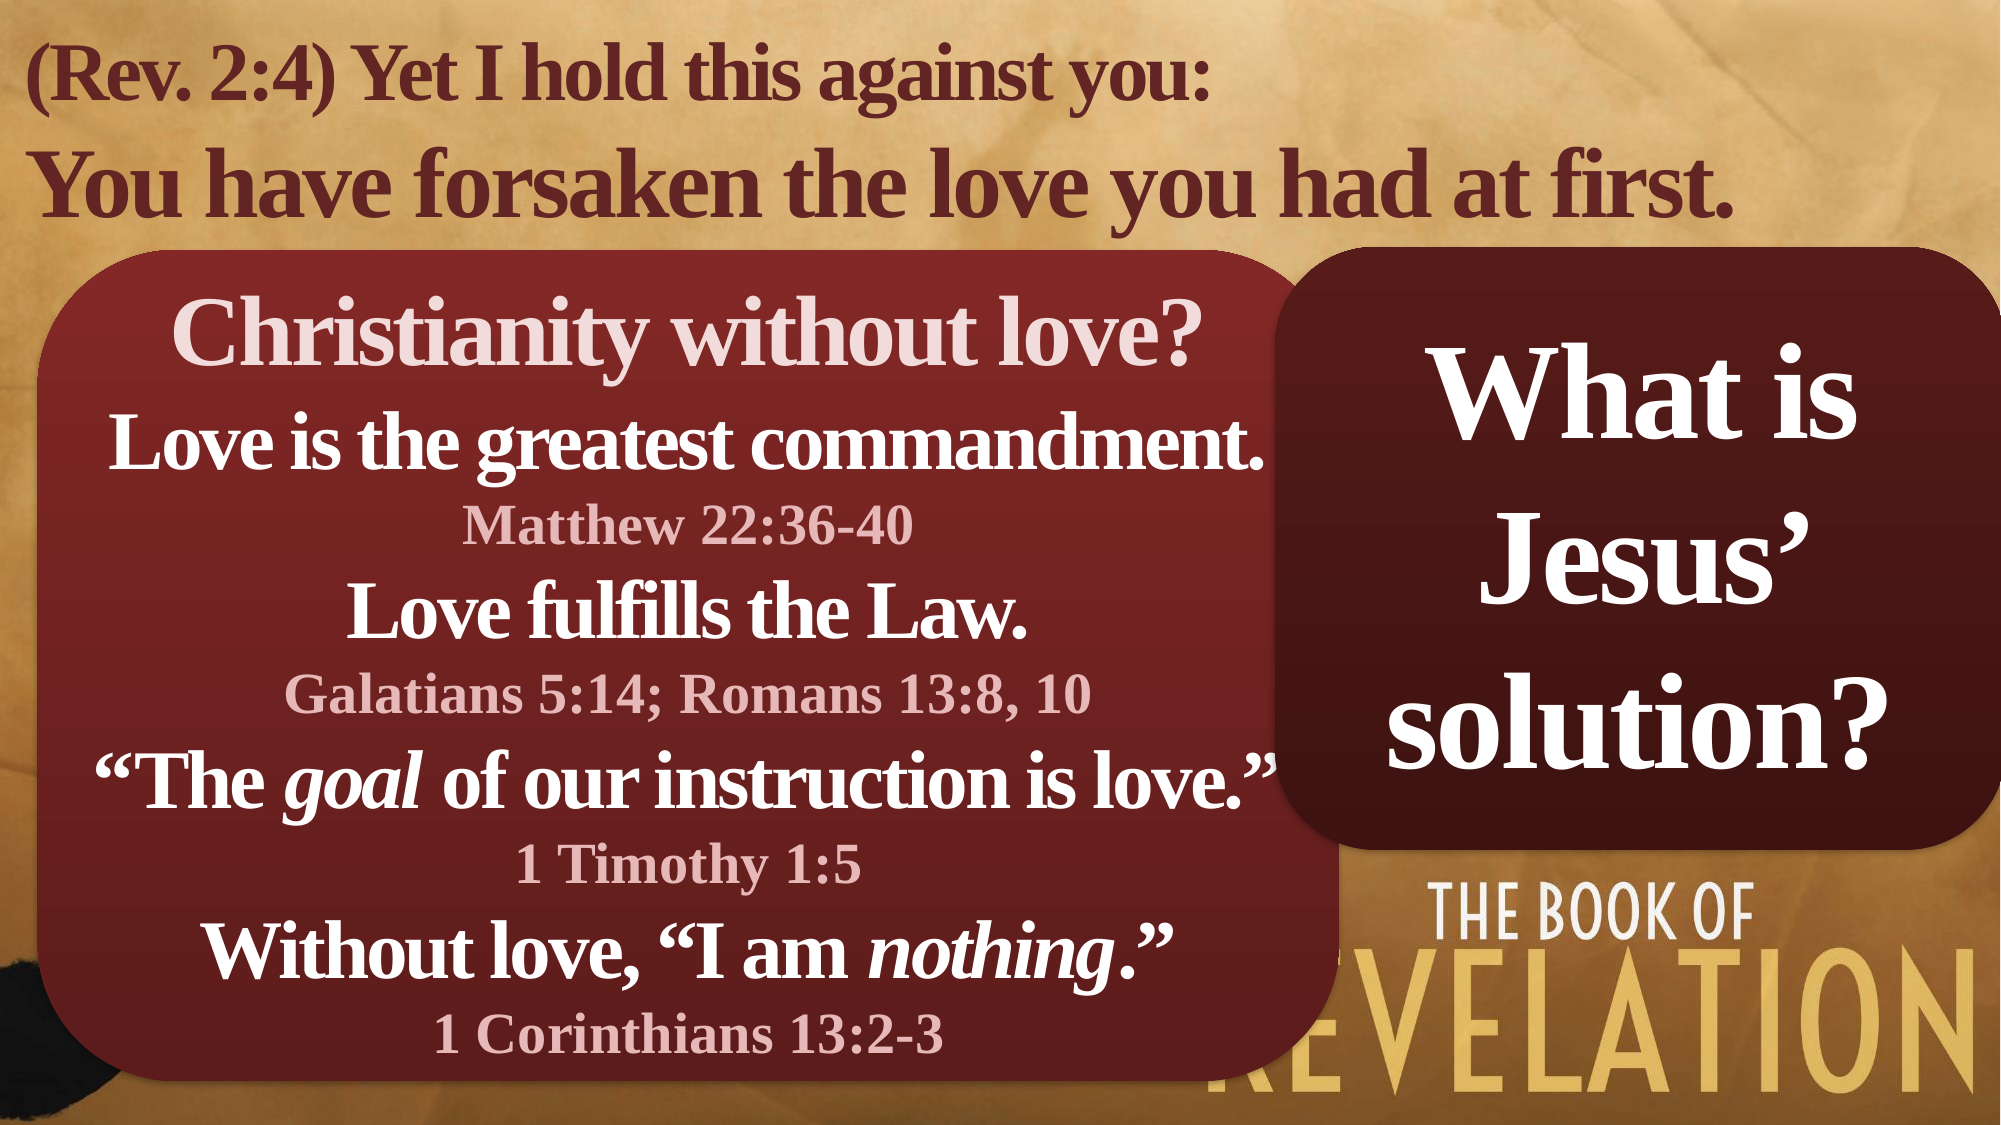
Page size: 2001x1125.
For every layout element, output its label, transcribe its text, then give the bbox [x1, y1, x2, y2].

text_box Christianity without love? Love is the greatest commandment. Matthew 22:36-40 Love fulfills the Law. Galatians 5:14; Romans 13:8, 10 “The goal of our instruction is love.” 1 Timothy 1:5 Without love, “I am nothing.” 1 Corinthians 13:2-3 [35, 247, 1342, 1084]
text_box What is Jesus’ solution? [1272, 244, 2000, 853]
text_box (Rev. 2:4) Yet I hold this against you: You have forsaken the love you had at first. [9, 9, 1986, 245]
picture [0, 0, 2001, 1125]
